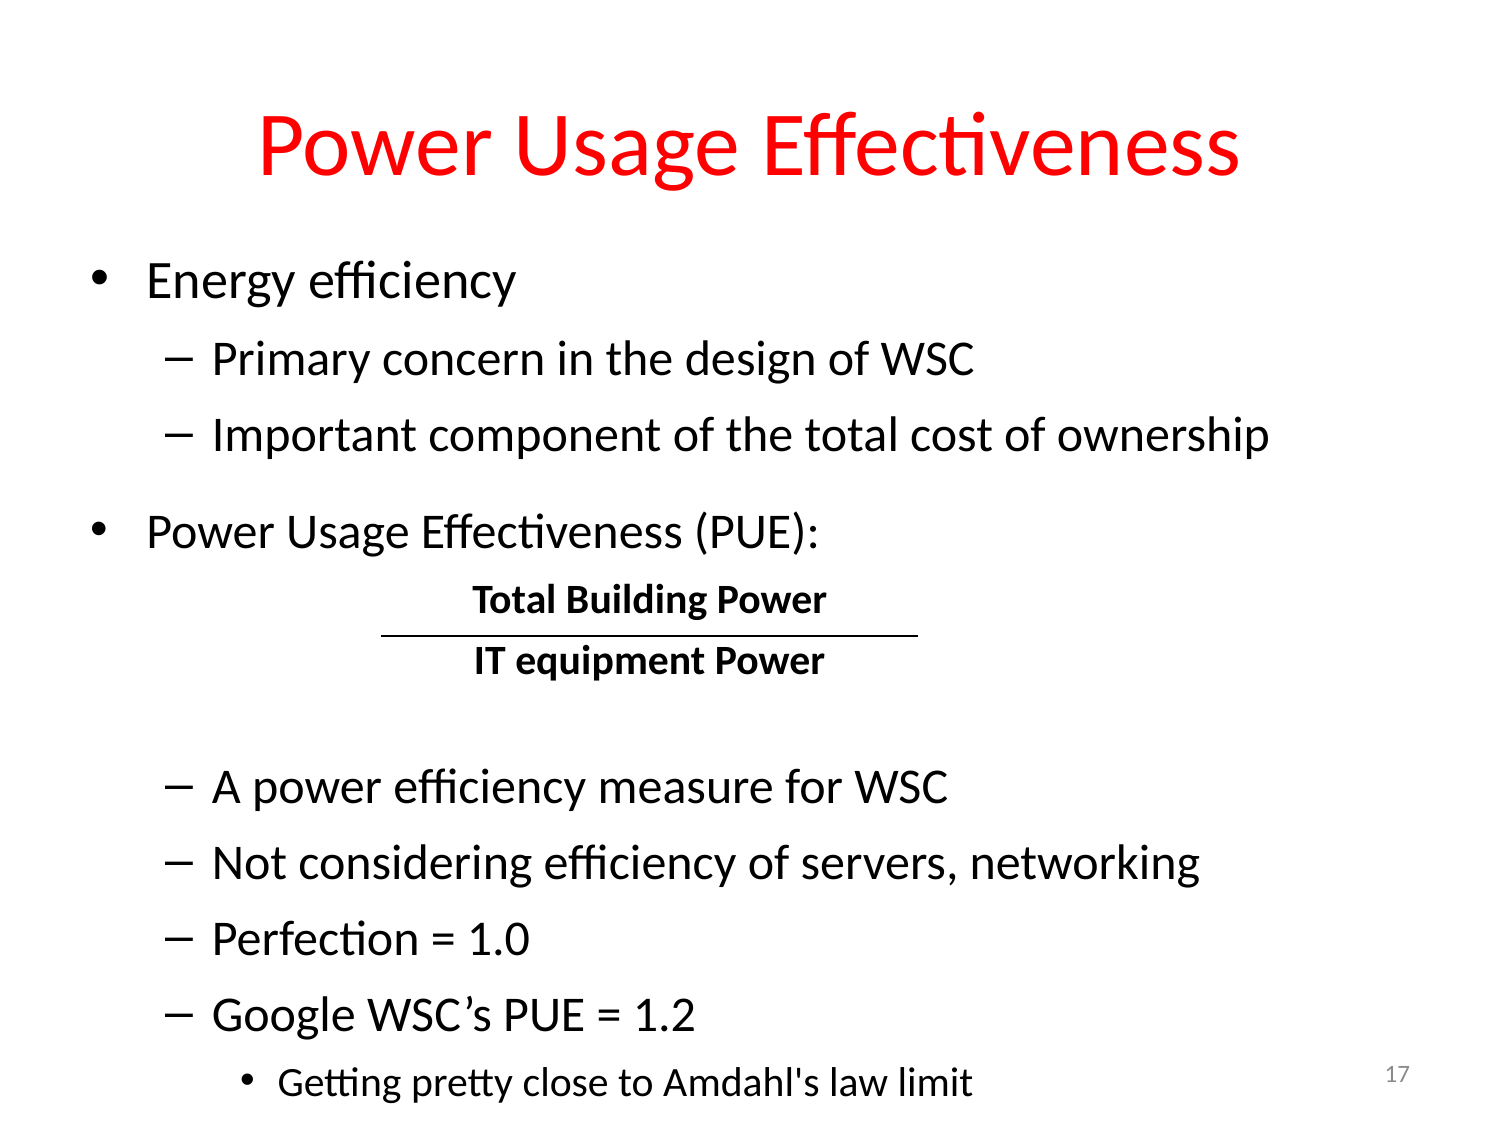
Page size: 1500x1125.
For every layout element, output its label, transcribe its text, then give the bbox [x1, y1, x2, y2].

slide_number 17 [1074, 1042, 1425, 1103]
table_cell IT equipment Power [381, 637, 918, 697]
title Power Usage Effectiveness [75, 45, 1425, 230]
list Energy efficiency Primary concern in the design of WSC Important component of the total cost of ownership Power Usage Effectiveness (PUE): A power efficiency measure for WSC Not considering efficiency of servers, networking Perfection = 1.0 Google WSC’s PUE = 1.2 Getting pretty close to Amdahl's law limit [75, 230, 1425, 1035]
table_header Total Building Power [381, 575, 918, 635]
